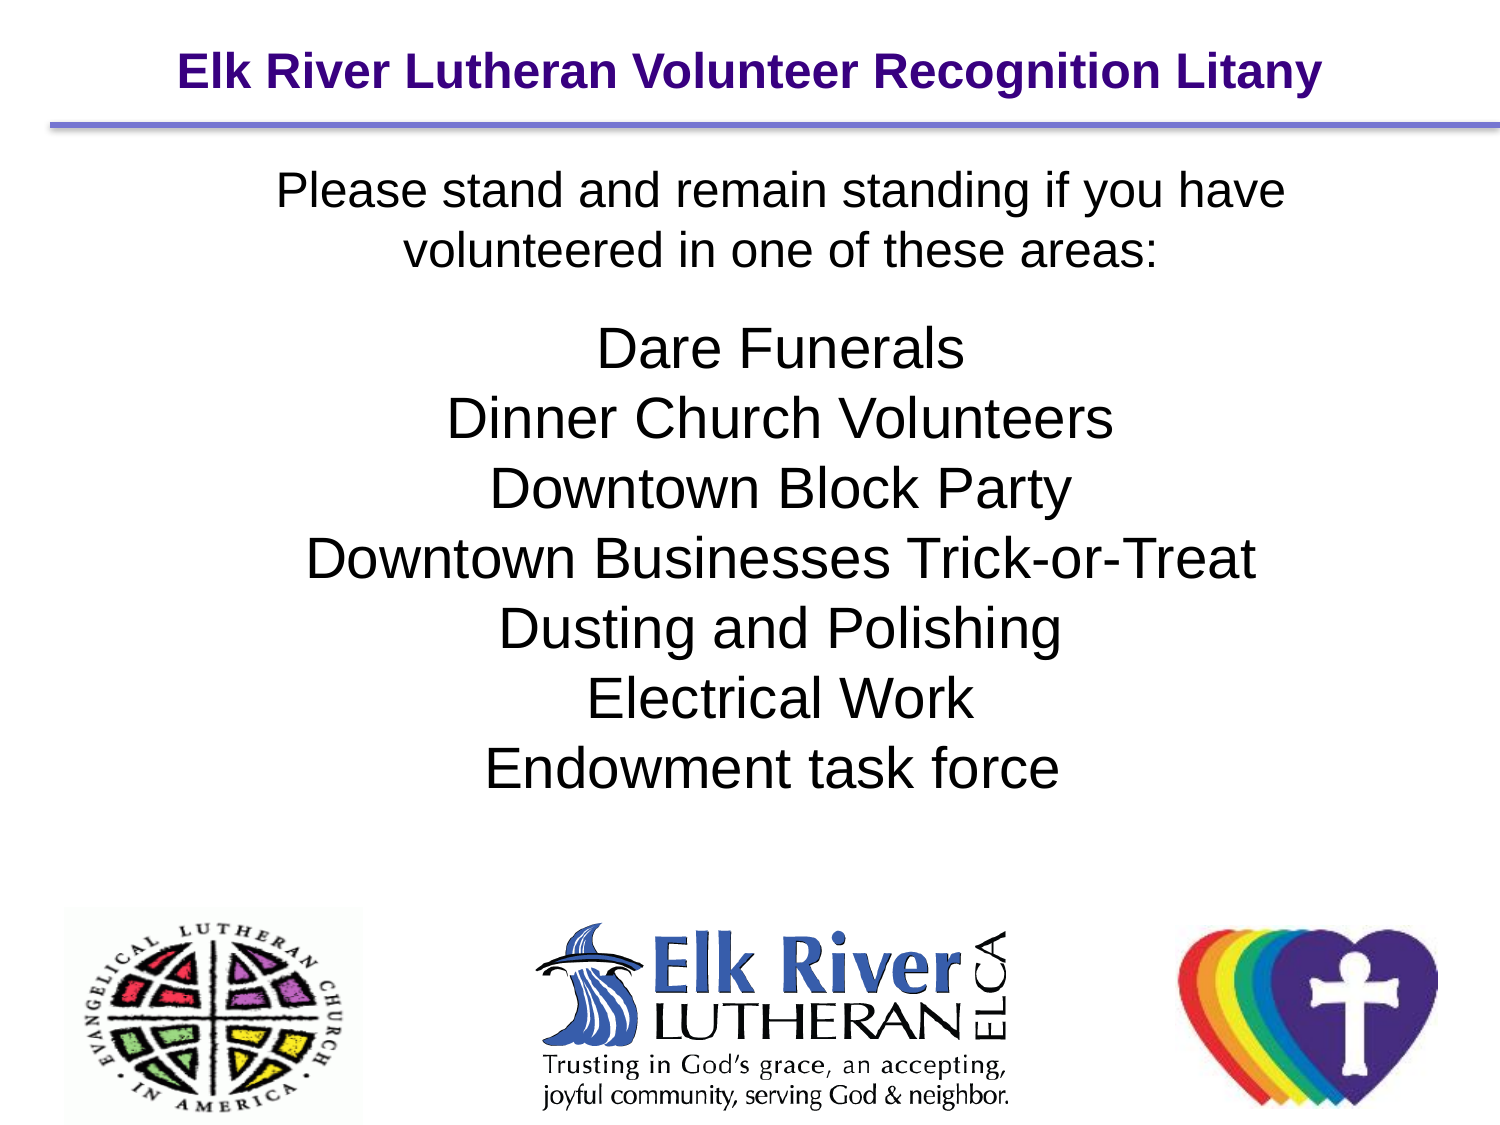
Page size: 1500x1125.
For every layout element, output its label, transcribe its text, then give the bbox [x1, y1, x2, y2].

title Elk River Lutheran Volunteer Recognition Litany [50, 37, 1450, 100]
list Dare Funerals Dinner Church Volunteers Downtown Block Party Downtown Businesses Trick-or-Treat Dusting and Polishing Electrical Work Endowment task force [137, 162, 1425, 975]
picture [526, 975, 1024, 1122]
text_box Please stand and remain standing if you have volunteered in one of these areas: [149, 149, 1413, 285]
picture [1175, 925, 1438, 1109]
picture [64, 907, 363, 1125]
